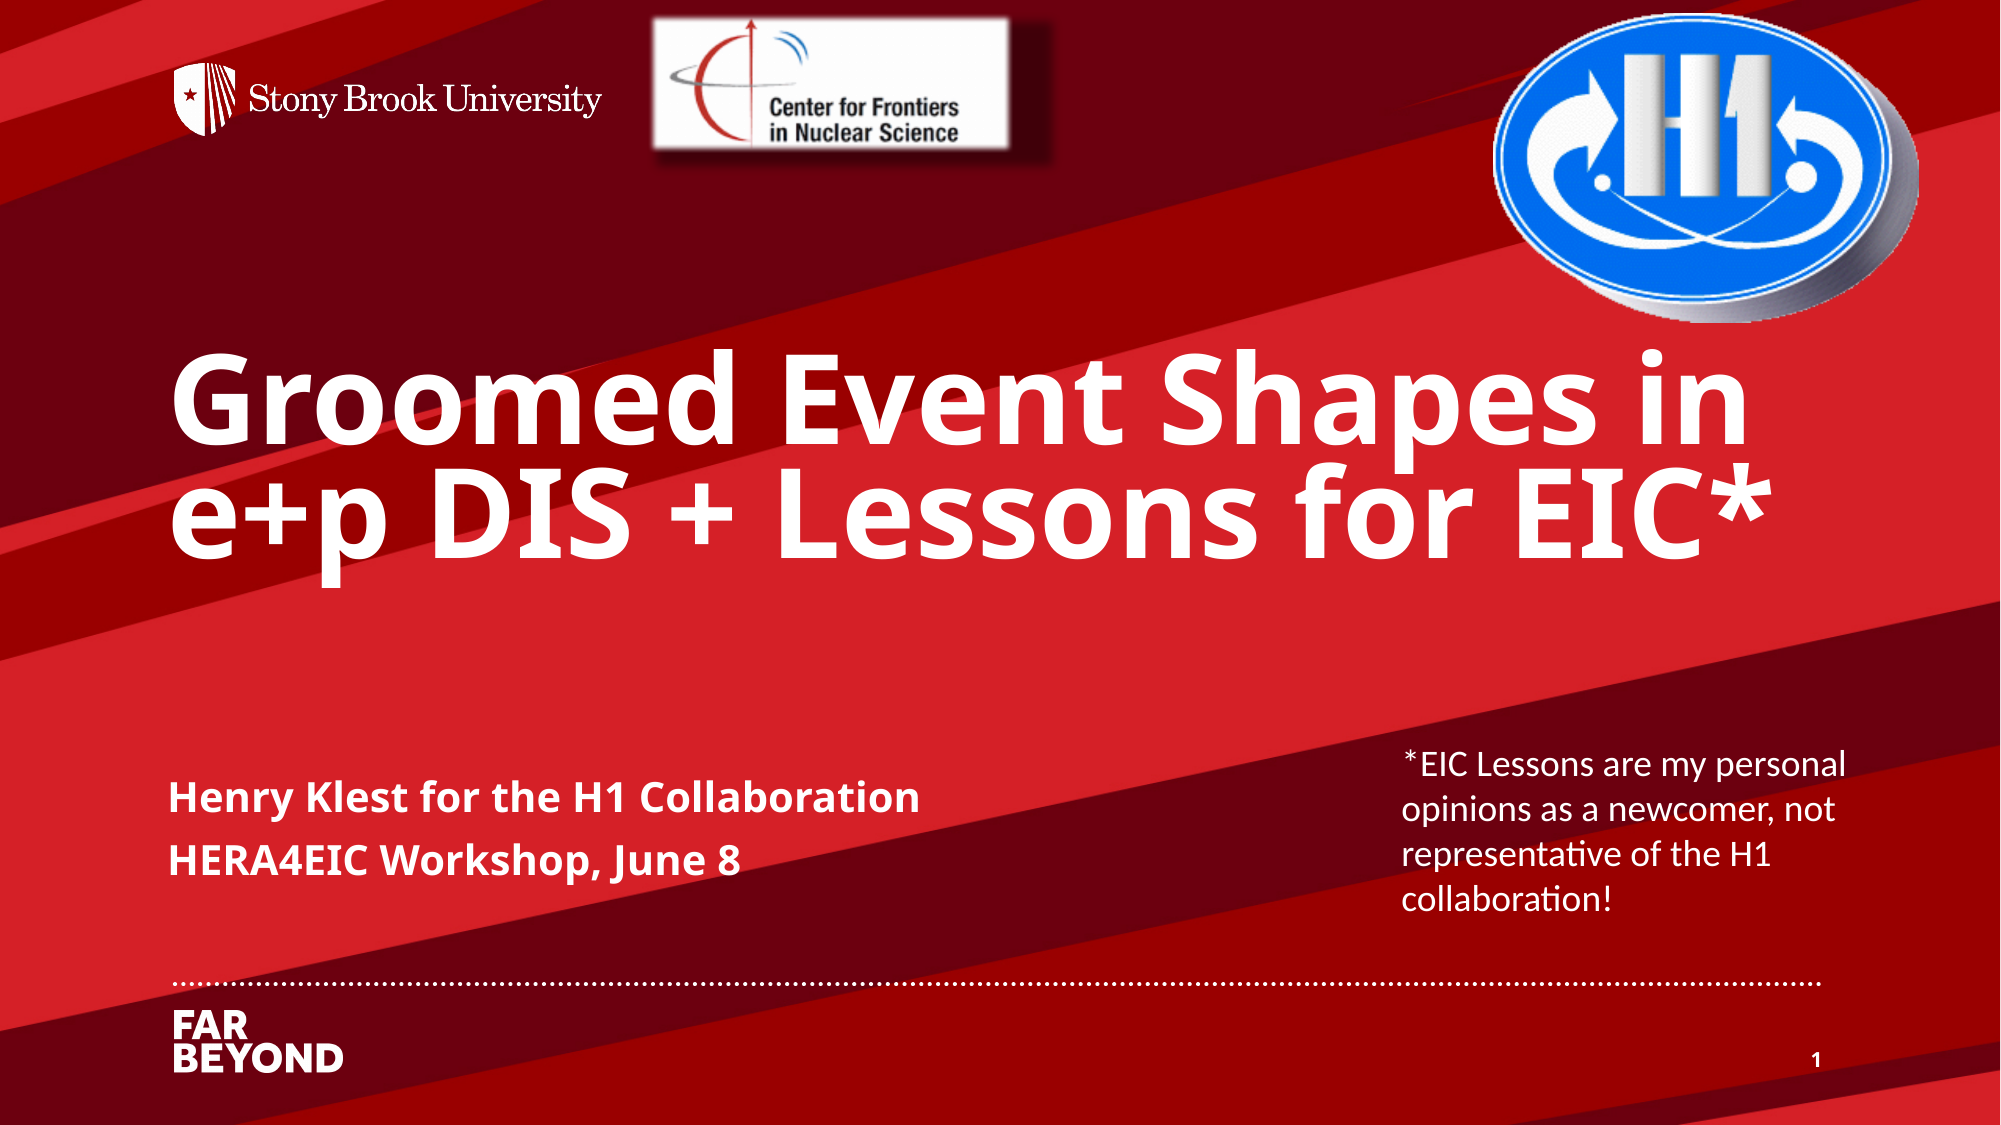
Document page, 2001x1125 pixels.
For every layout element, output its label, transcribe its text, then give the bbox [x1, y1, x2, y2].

title Groomed Event Shapes in e+p DIS + Lessons for EIC* [167, 354, 1905, 758]
text_box *EIC Lessons are my personal opinions as a newcomer, not representative of the H1 collaboration! [1401, 738, 1919, 919]
subtitle Henry Klest for the H1 Collaboration HERA4EIC Workshop, June 8 [167, 758, 1401, 901]
picture [0, 0, 2001, 1125]
slide_number 1 [1387, 1031, 1838, 1092]
